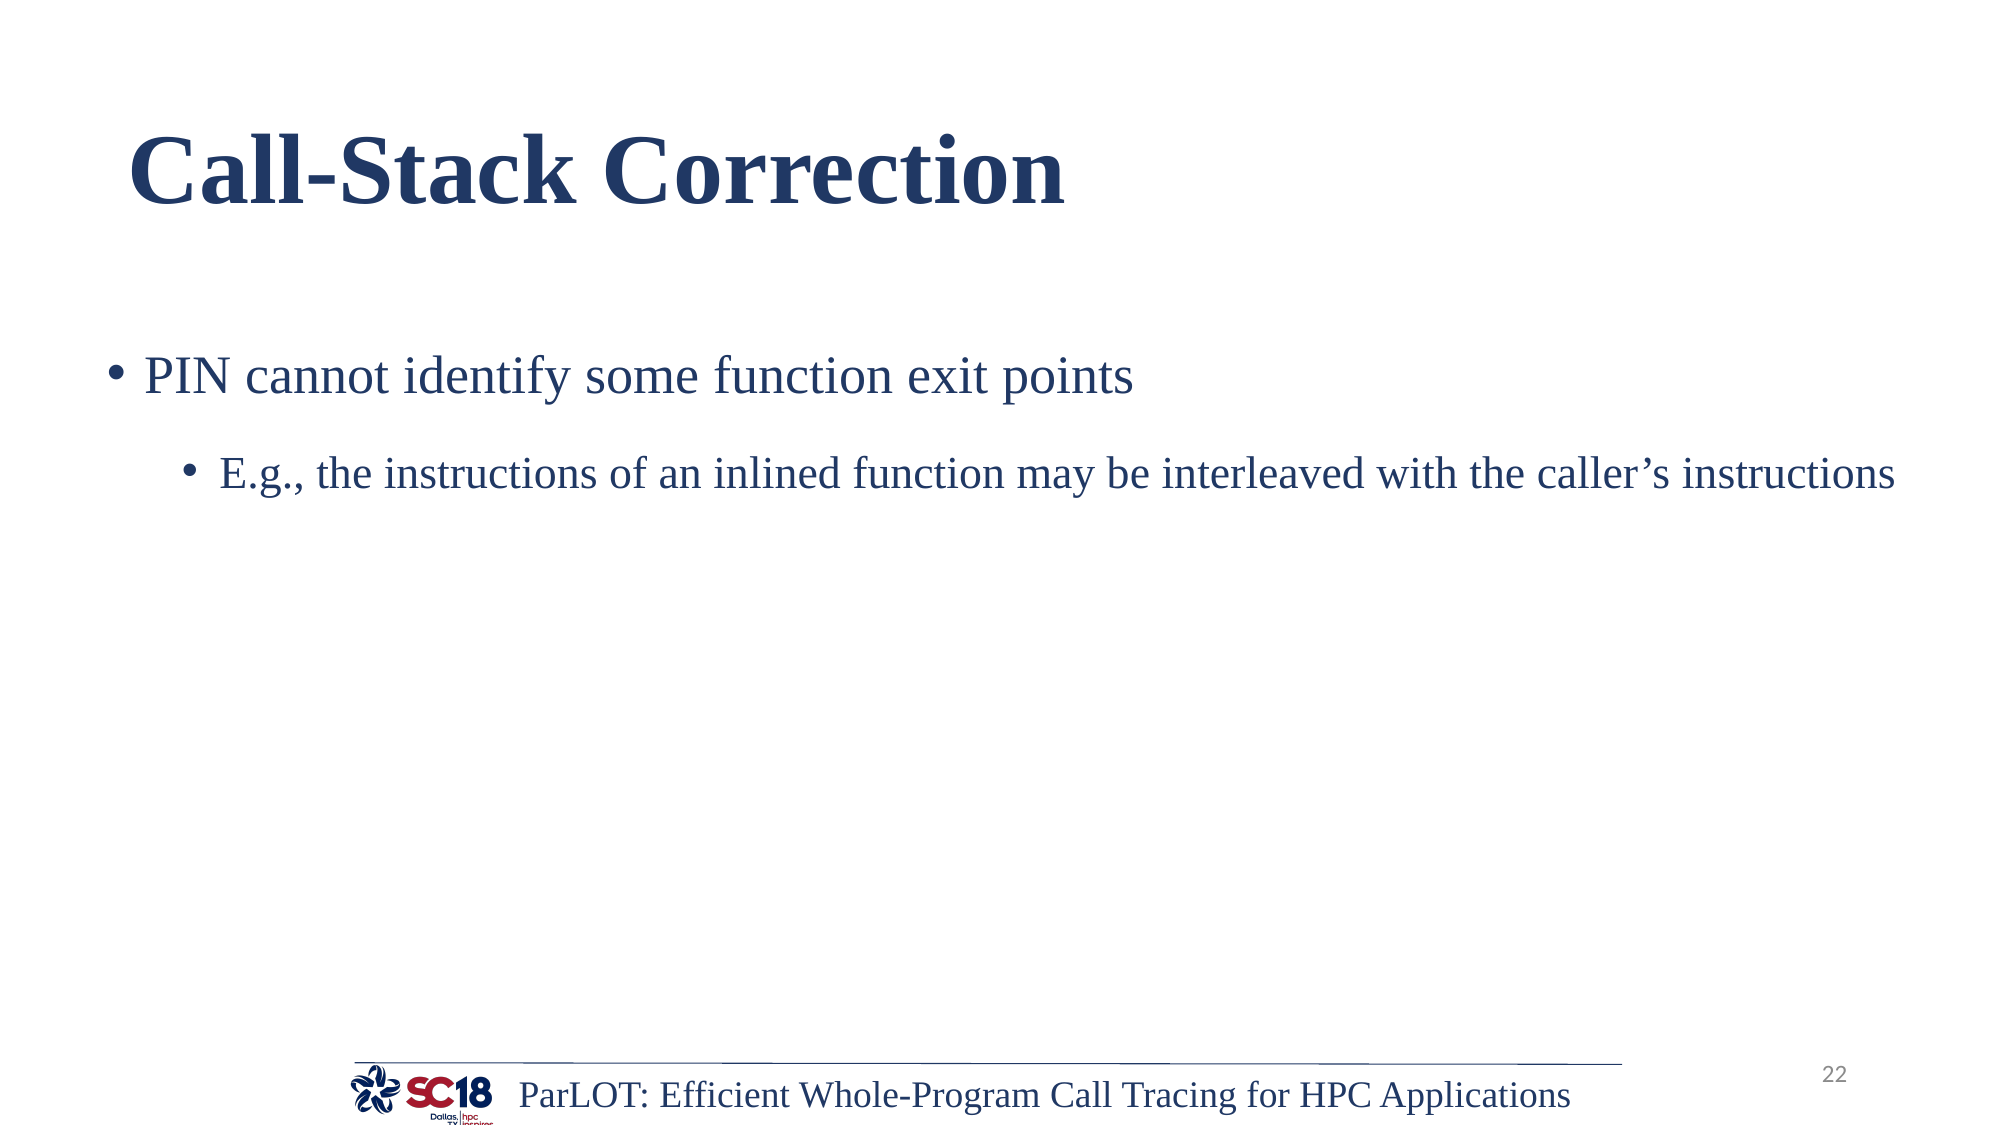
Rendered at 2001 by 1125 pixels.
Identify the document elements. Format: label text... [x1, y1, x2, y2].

title Call-Stack Correction [112, 62, 1838, 280]
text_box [350, 1062, 1623, 1125]
slide_number 22 [1412, 1042, 1863, 1103]
list PIN cannot identify some function exit points E.g., the instructions of an inlined function may be interleaved with the caller’s instructions [91, 299, 1966, 1125]
